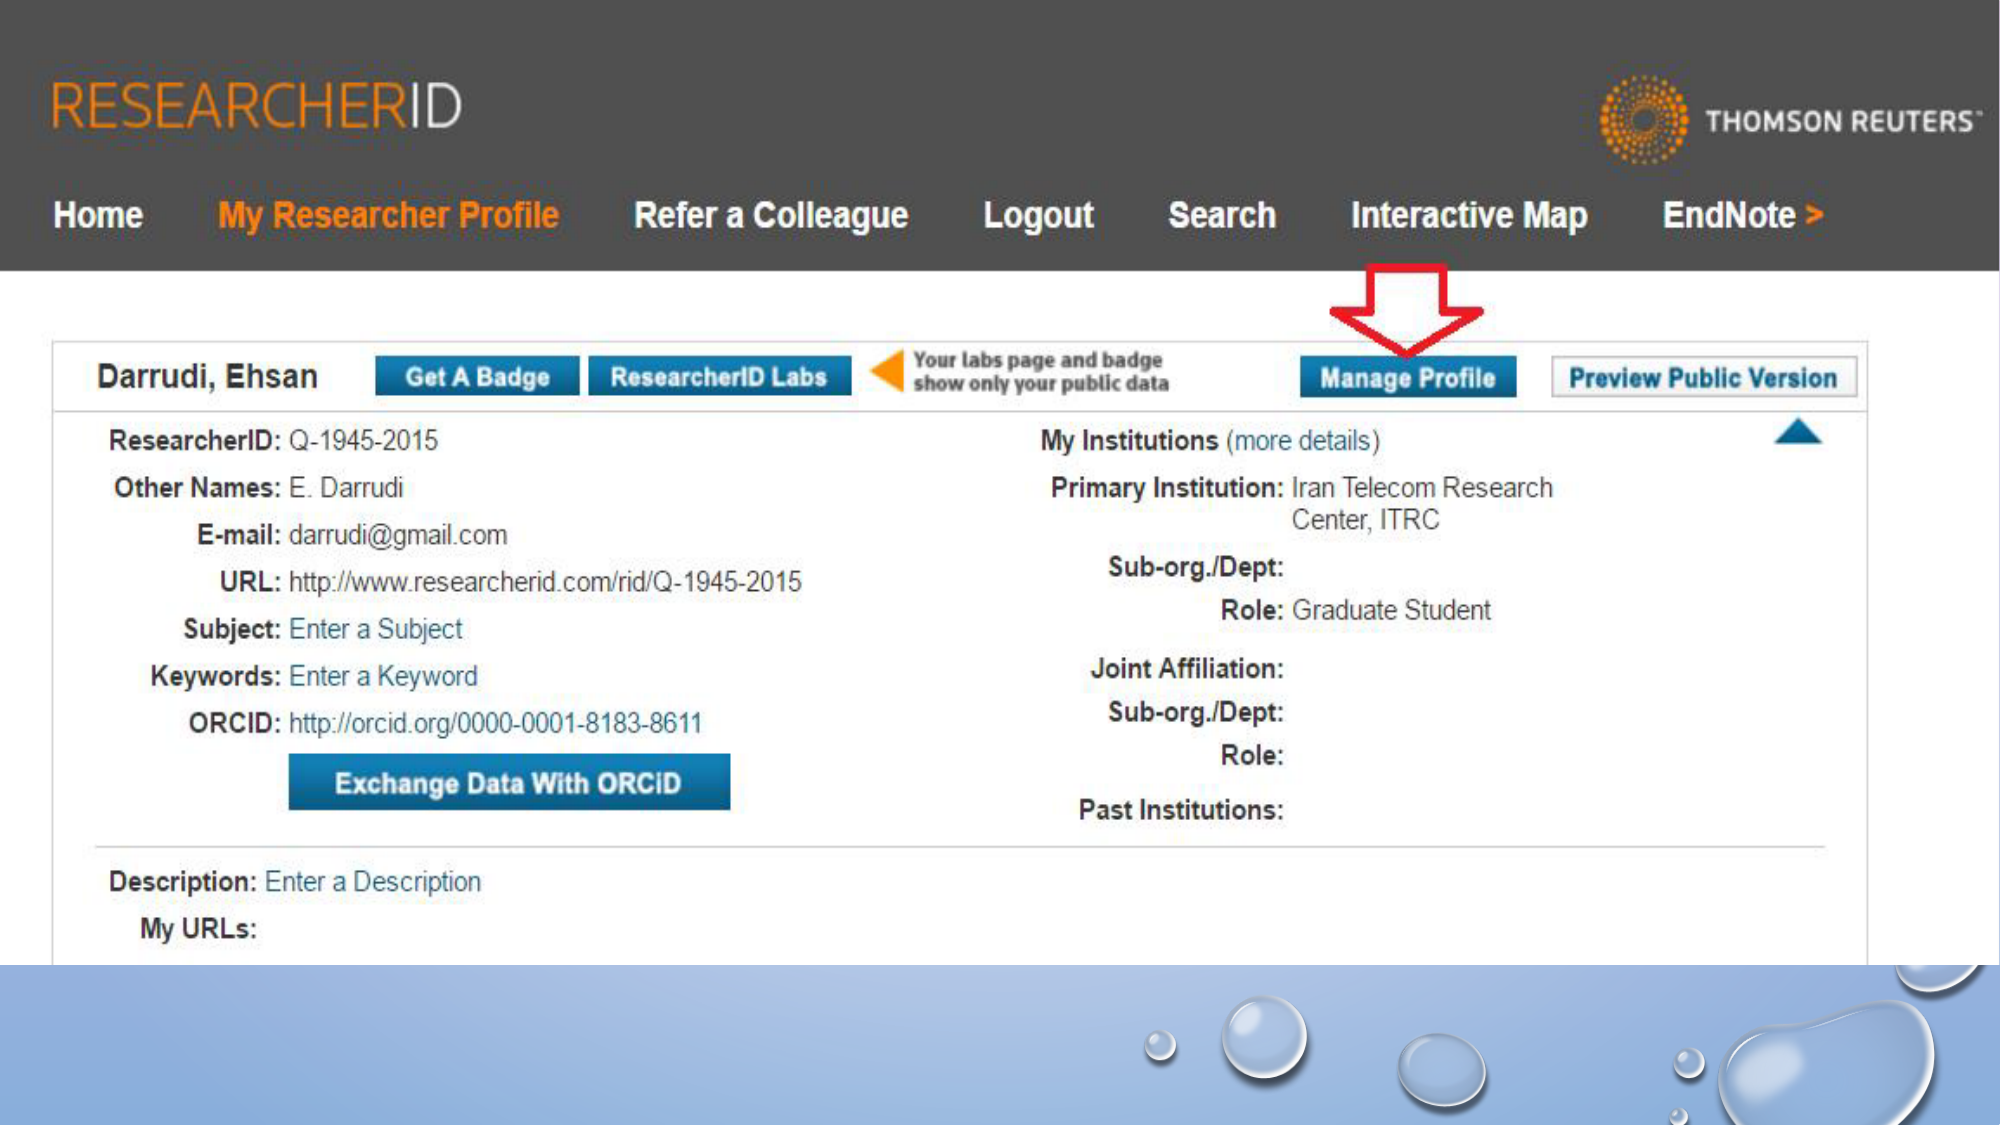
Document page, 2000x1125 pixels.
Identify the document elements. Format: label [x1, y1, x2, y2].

picture [0, 966, 2000, 1125]
list [0, 0, 2000, 966]
